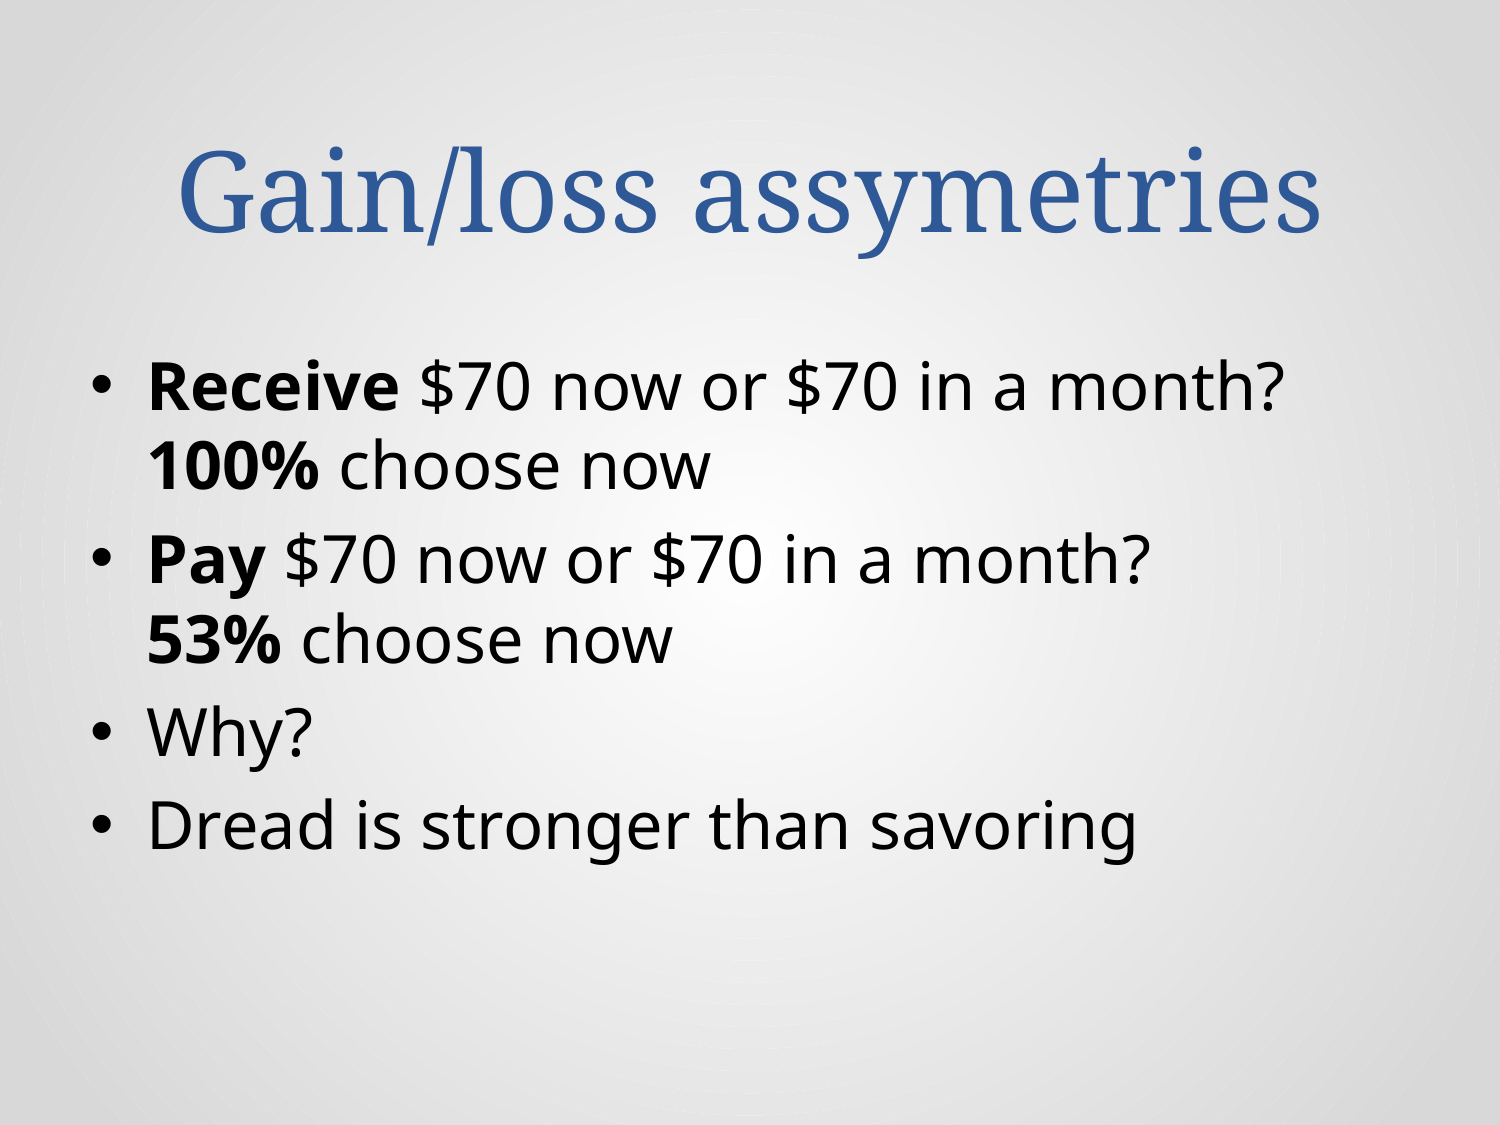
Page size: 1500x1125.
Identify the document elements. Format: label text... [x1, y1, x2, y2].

list Receive $70 now or $70 in a month? 100% choose now Pay $70 now or $70 in a month? 53% choose now Why? Dread is stronger than savoring [75, 263, 1425, 1005]
title Gain/loss assymetries [75, 0, 1425, 263]
